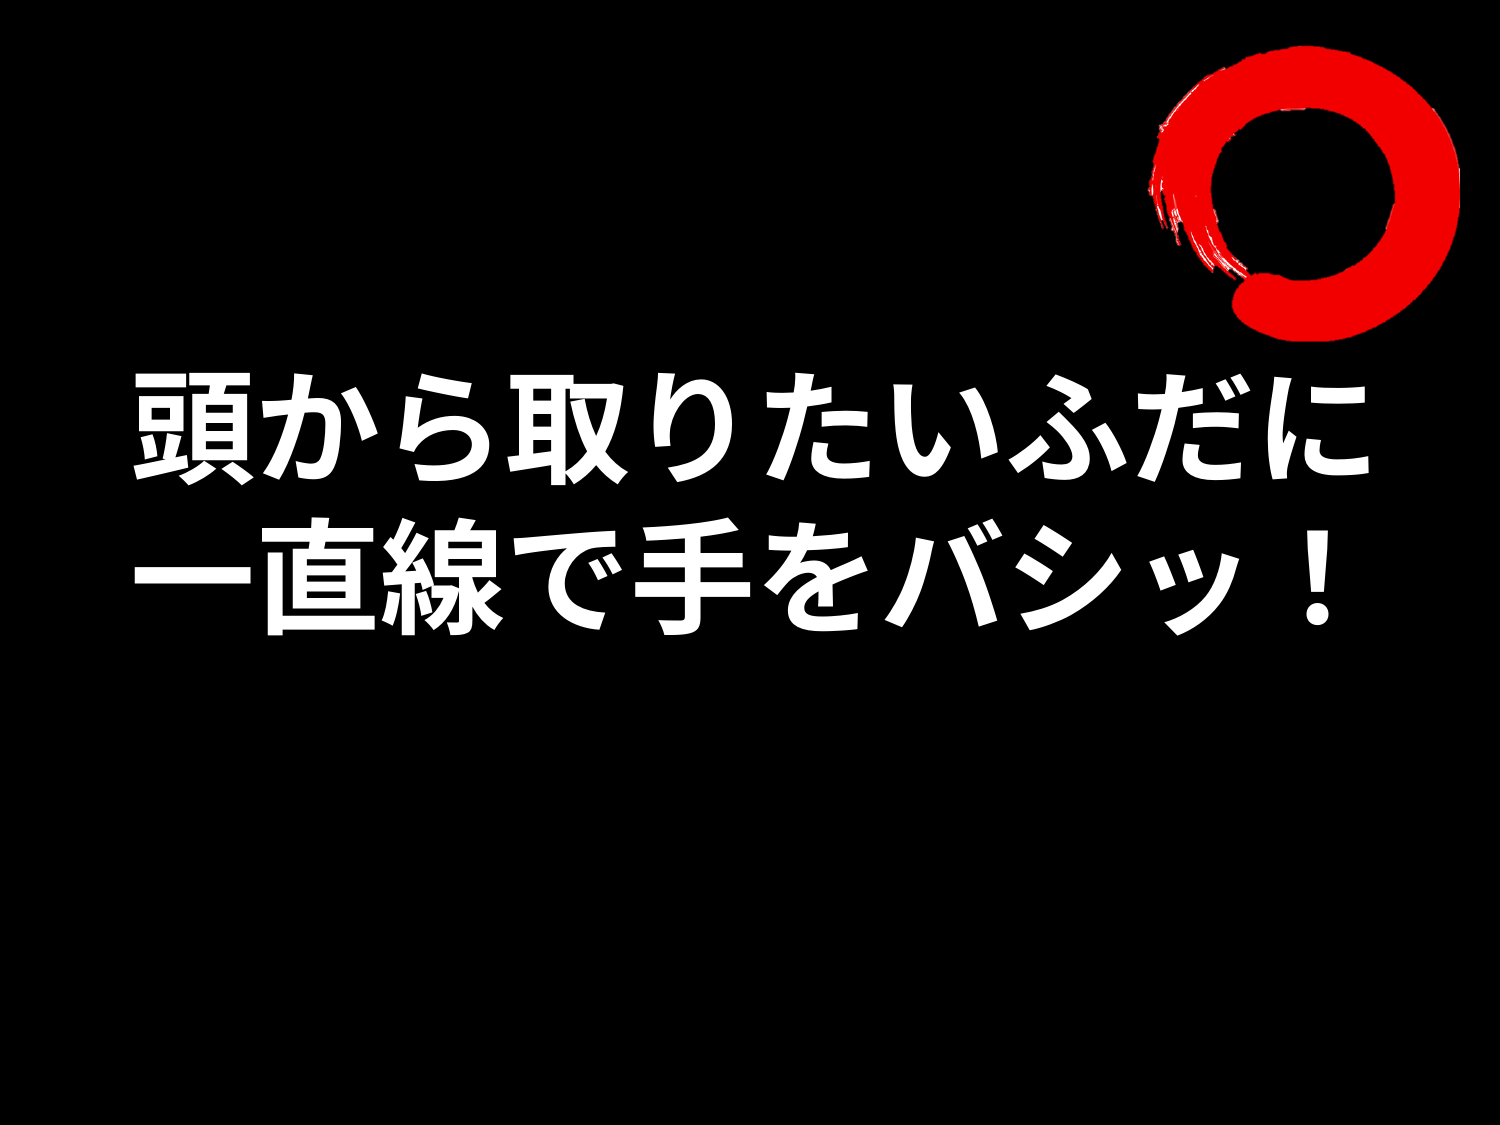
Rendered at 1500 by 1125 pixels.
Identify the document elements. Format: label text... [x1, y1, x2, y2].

text_box 頭から取りたいふだに 一直線で手をバシッ！ [100, 342, 1412, 658]
picture [1139, 42, 1461, 343]
